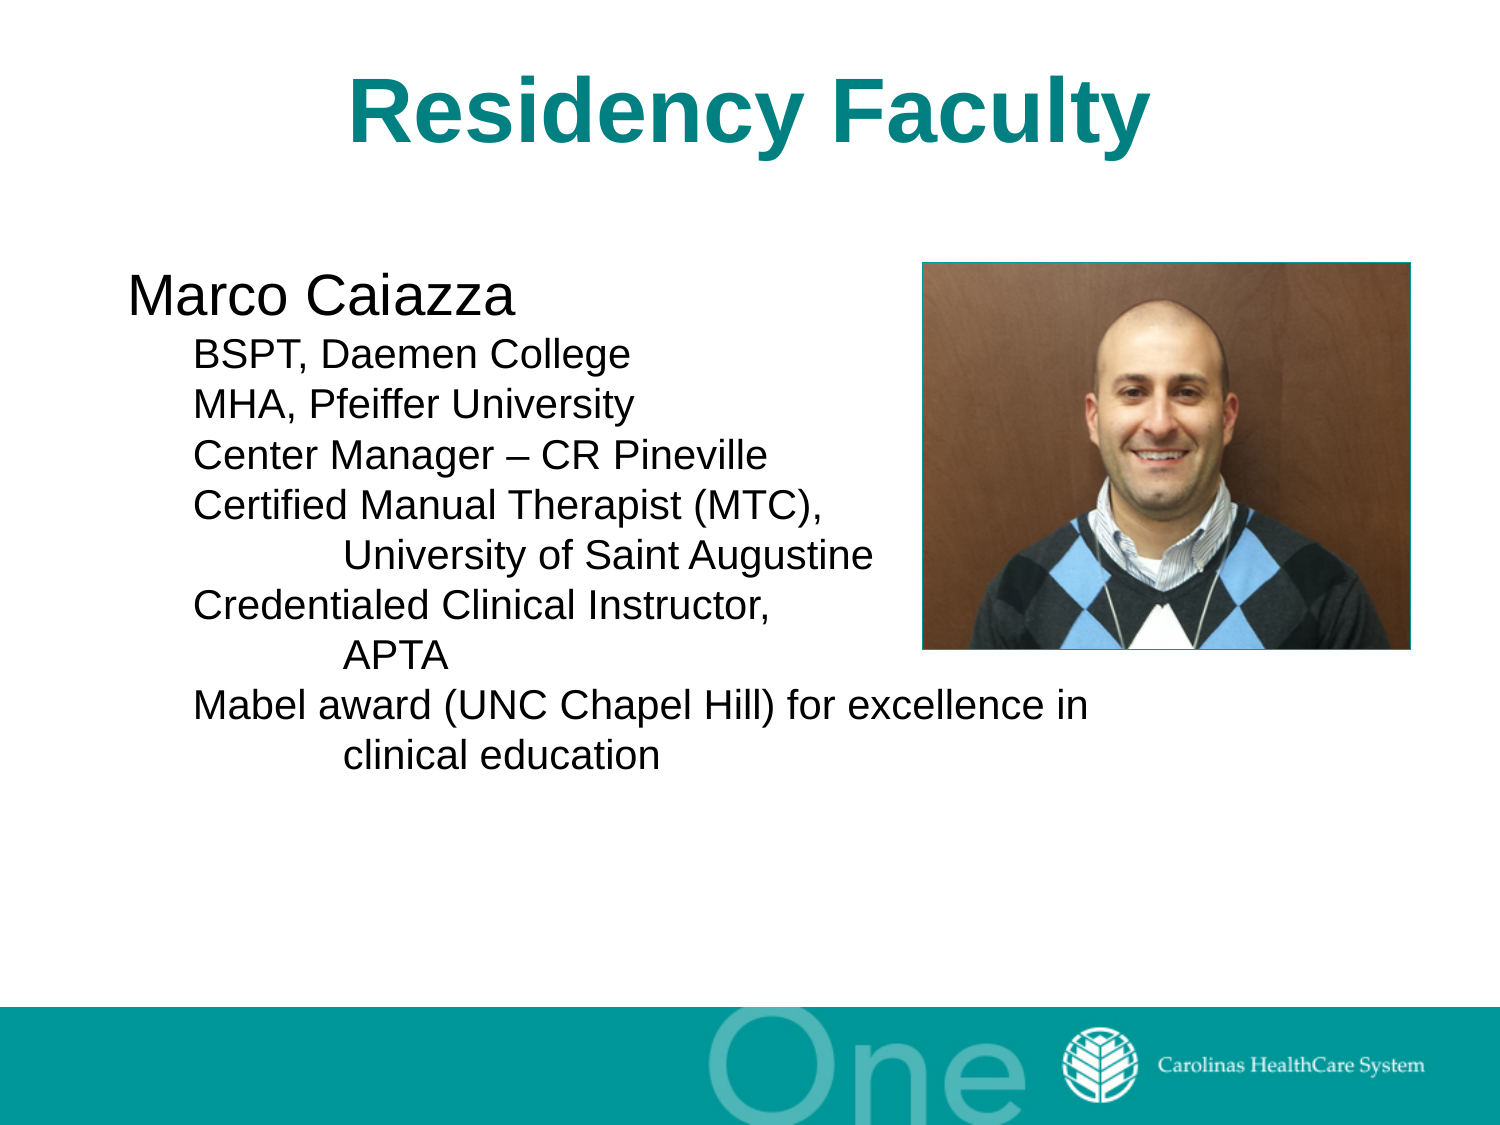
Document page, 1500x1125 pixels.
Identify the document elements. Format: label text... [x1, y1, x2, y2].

title Residency Faculty [75, 24, 1425, 188]
text_box Marco Caiazza BSPT, Daemen College MHA, Pfeiffer University Center Manager – CR Pineville Certified Manual Therapist (MTC), University of Saint Augustine Credentialed Clinical Instructor, APTA Mabel award (UNC Chapel Hill) for excellence in clinical education [112, 249, 1175, 835]
picture [0, 1007, 1500, 1125]
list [922, 262, 1411, 651]
